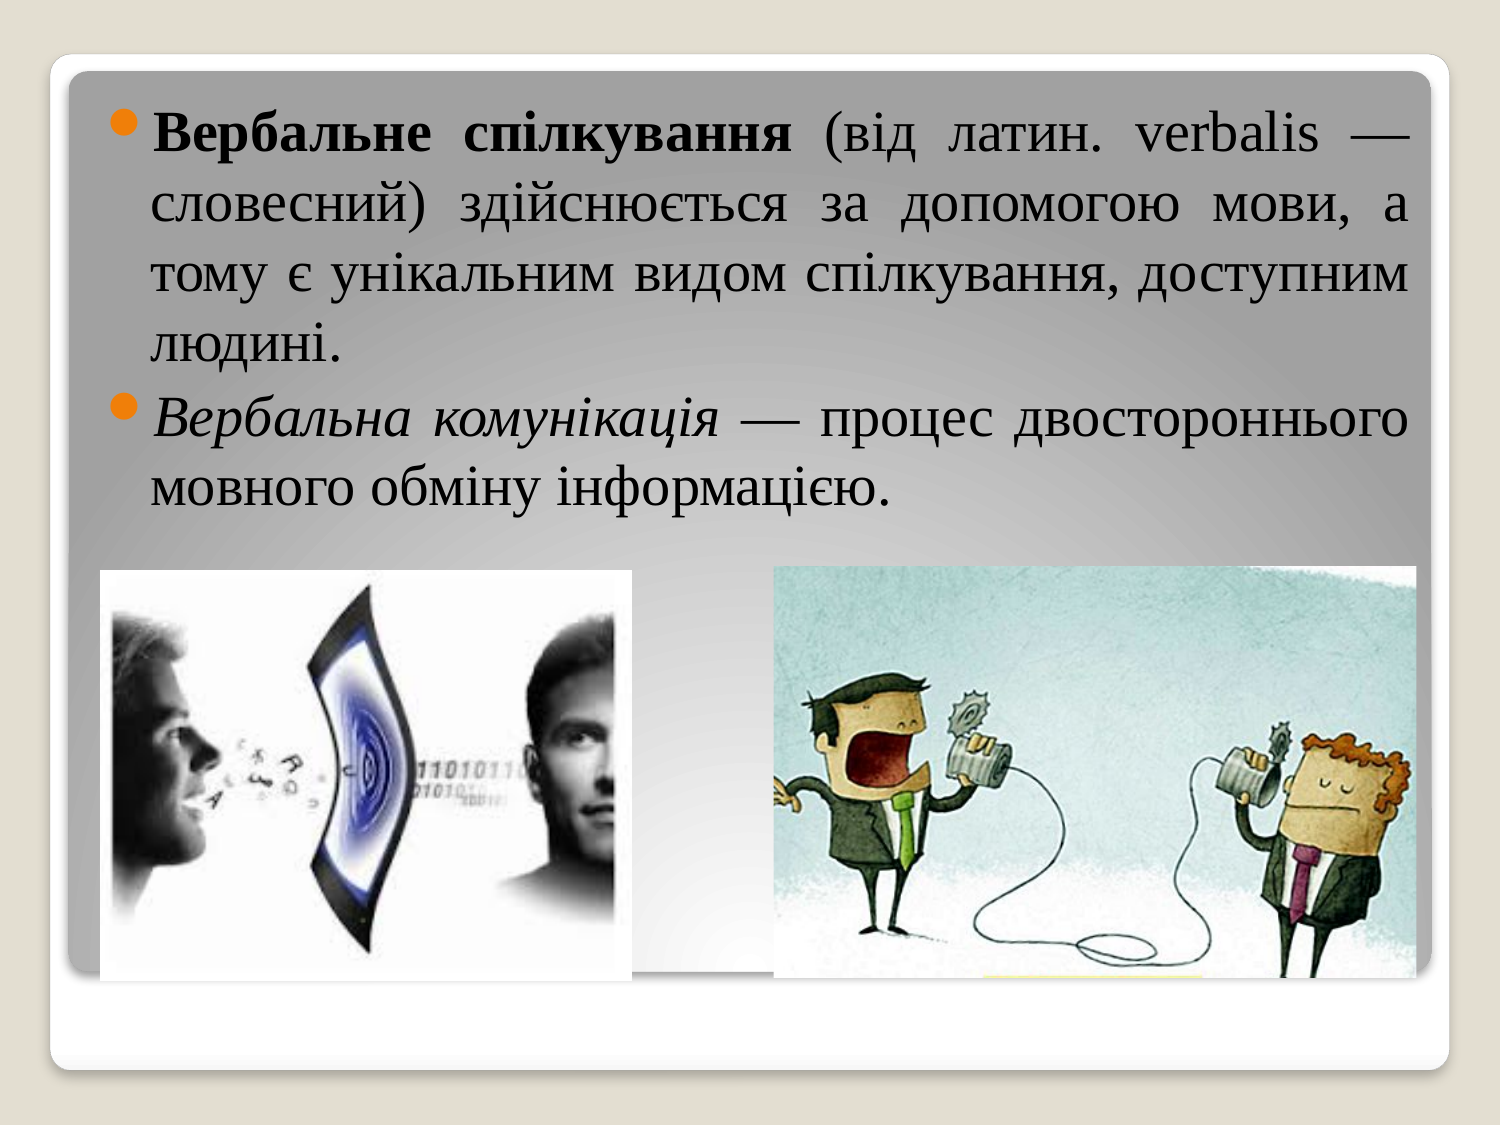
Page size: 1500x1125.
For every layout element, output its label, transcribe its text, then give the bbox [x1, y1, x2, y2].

picture [100, 570, 633, 981]
list Вербальне спілкування (від латин. verbalis — словесний) здійснюється за допомогою мови, а тому є унікальним видом спілкування, доступним людині. Вербальна комунікація — процес двостороннього мовного обміну інформацією. [76, 78, 1425, 893]
picture [773, 565, 1417, 978]
